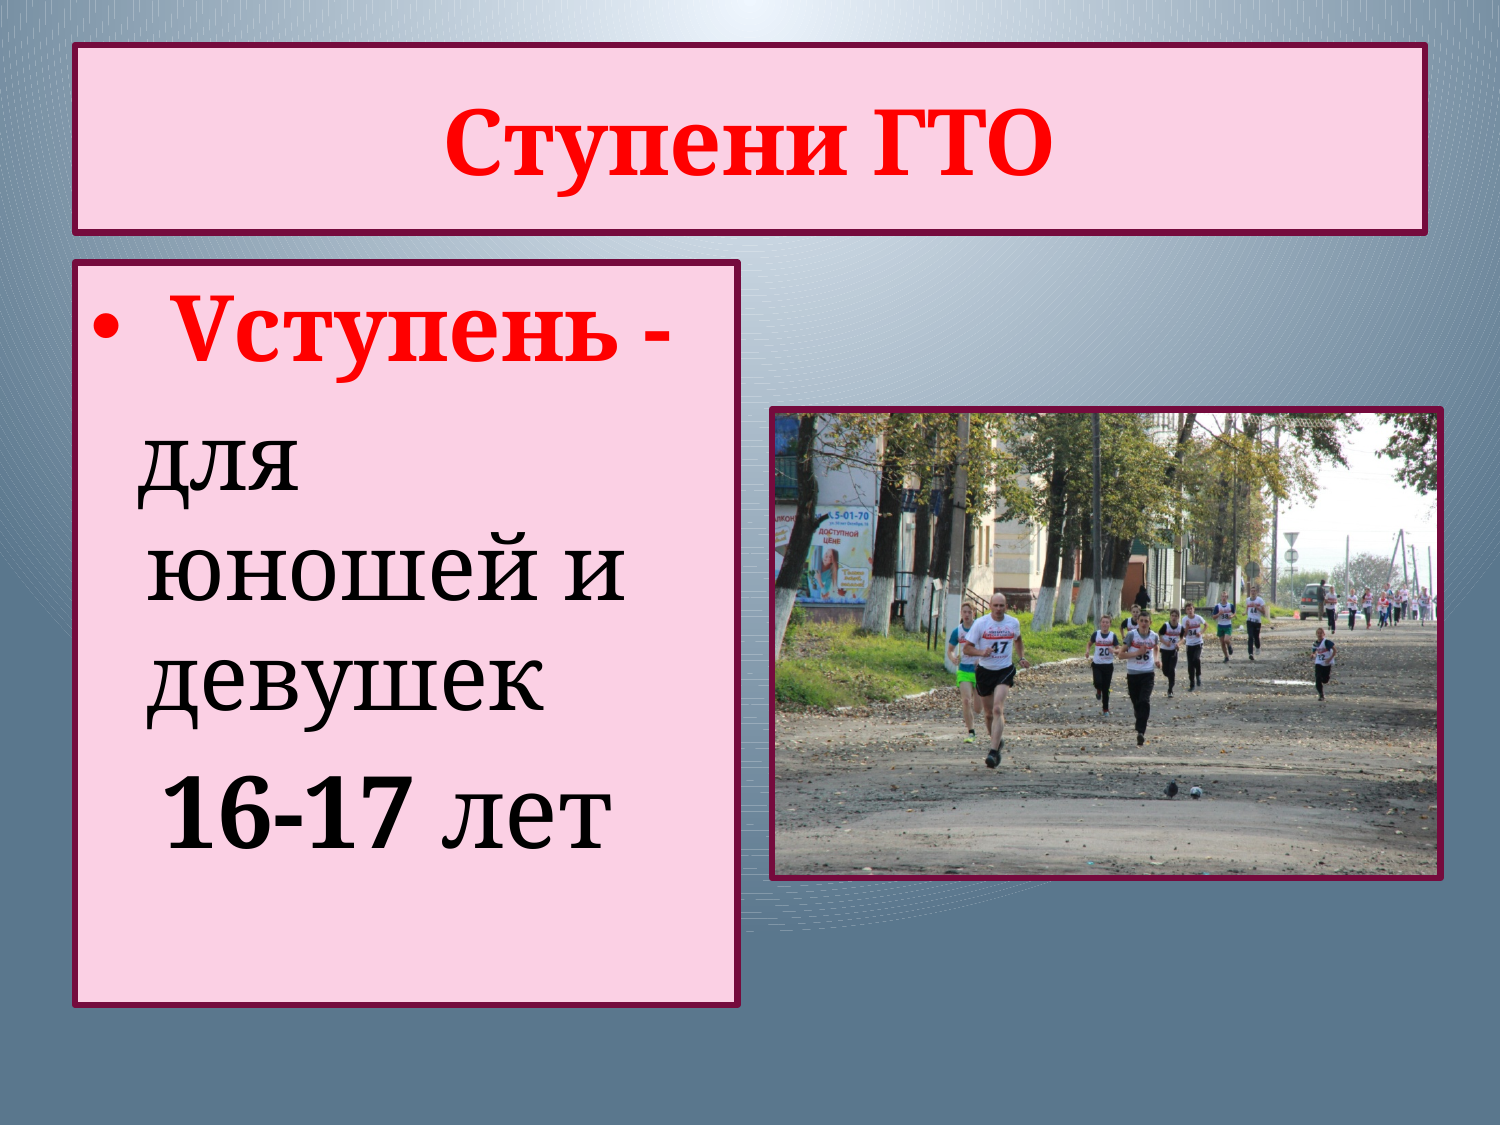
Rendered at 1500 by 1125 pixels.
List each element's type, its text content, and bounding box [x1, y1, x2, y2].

list Vступень - для юношей и девушек 16-17 лет [75, 262, 738, 1005]
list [774, 412, 1438, 876]
title Ступени ГТО [75, 45, 1425, 233]
